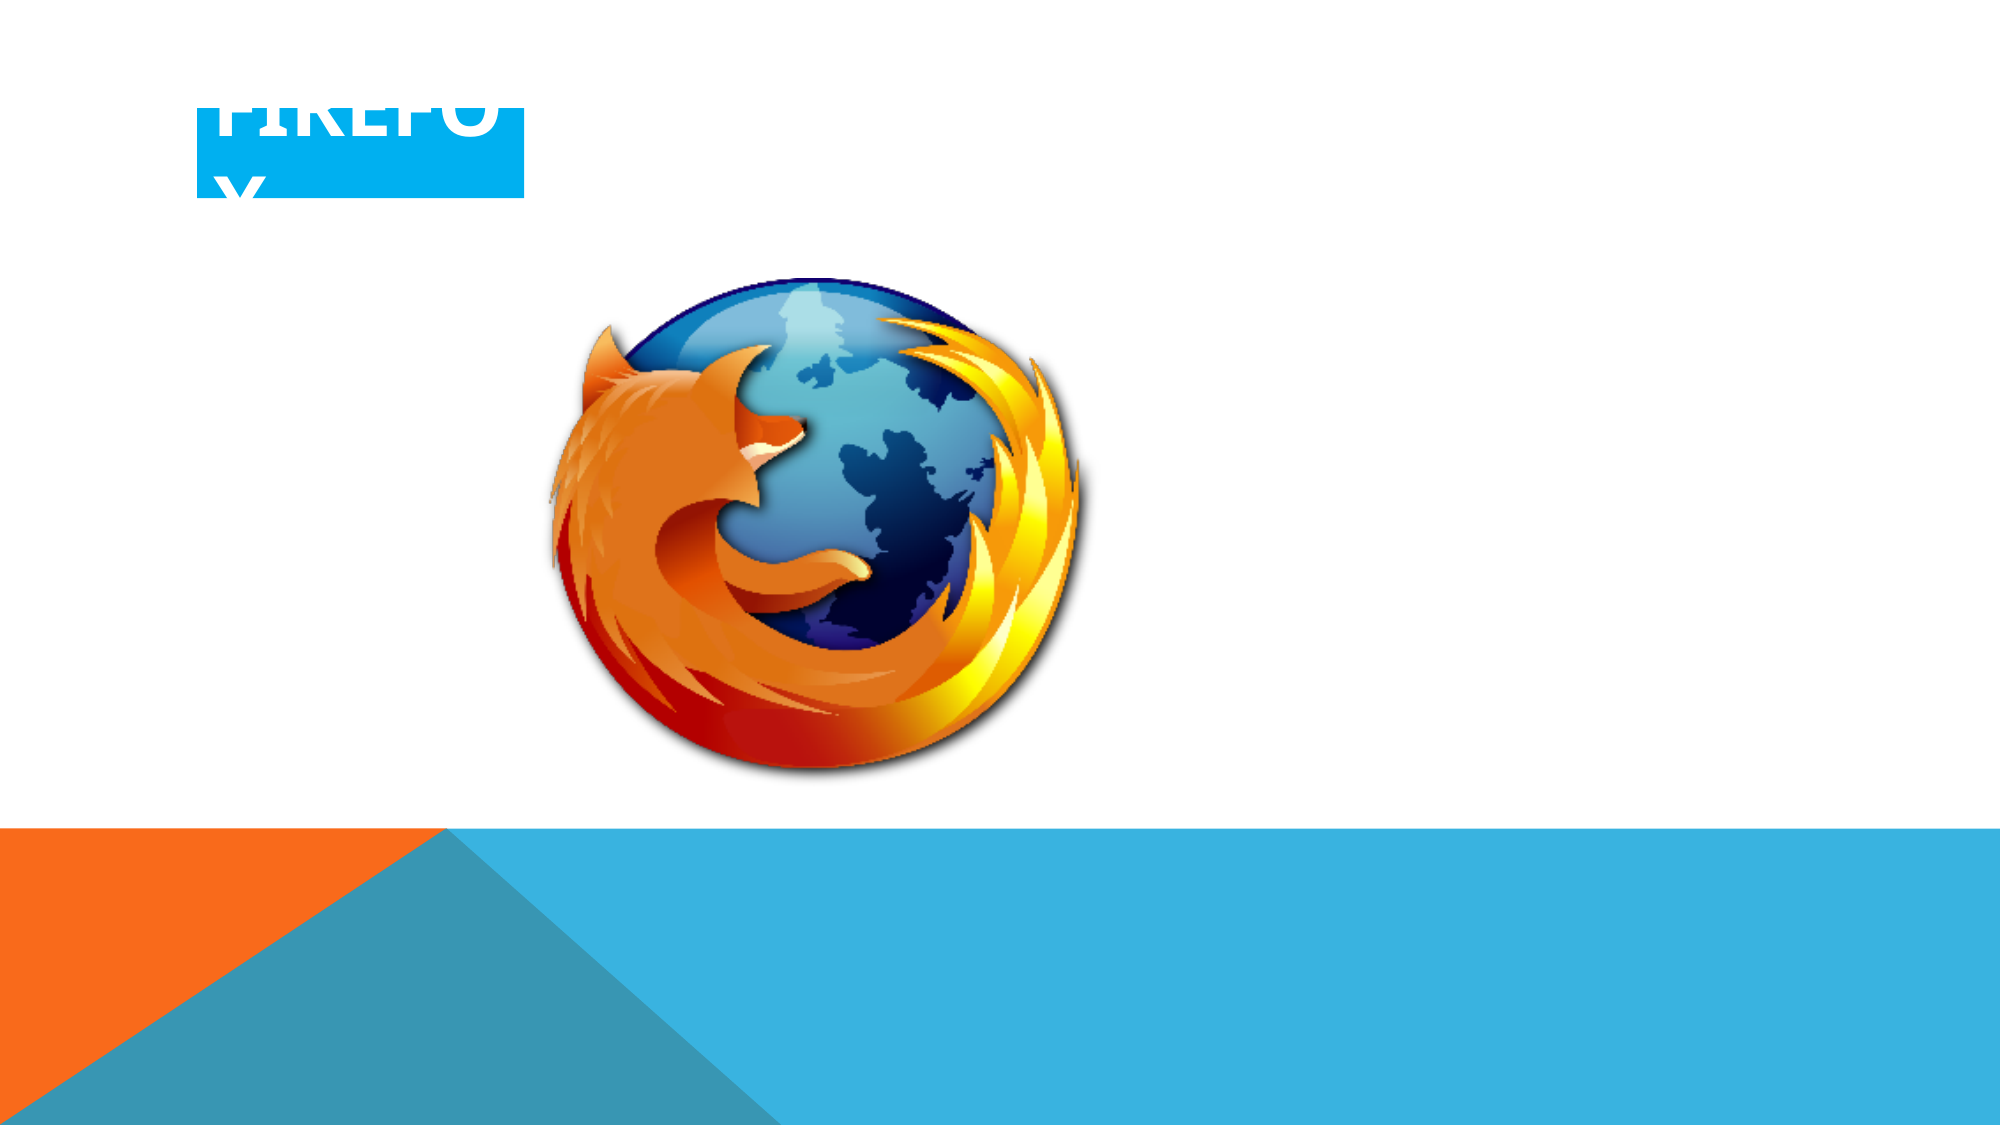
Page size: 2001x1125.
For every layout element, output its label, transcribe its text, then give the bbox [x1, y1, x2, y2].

picture [539, 278, 1111, 802]
title Firefox [197, 108, 525, 180]
list [180, 180, 1825, 768]
